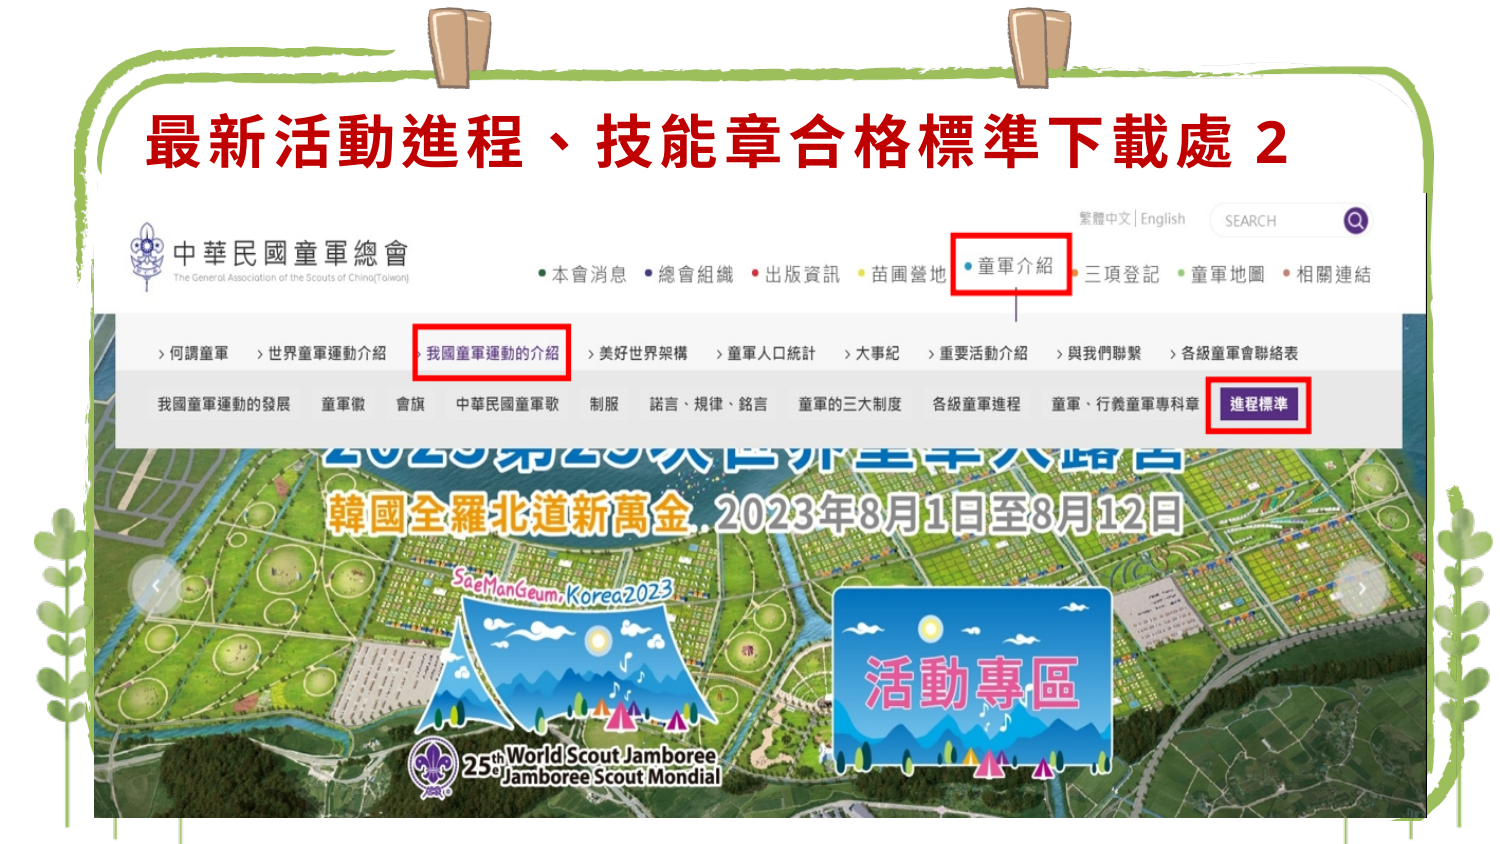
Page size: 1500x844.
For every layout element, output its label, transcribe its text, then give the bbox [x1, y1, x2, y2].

picture [34, 7, 1493, 844]
text_box 最新活動進程、技能章合格標準下載處2 [129, 97, 1303, 183]
